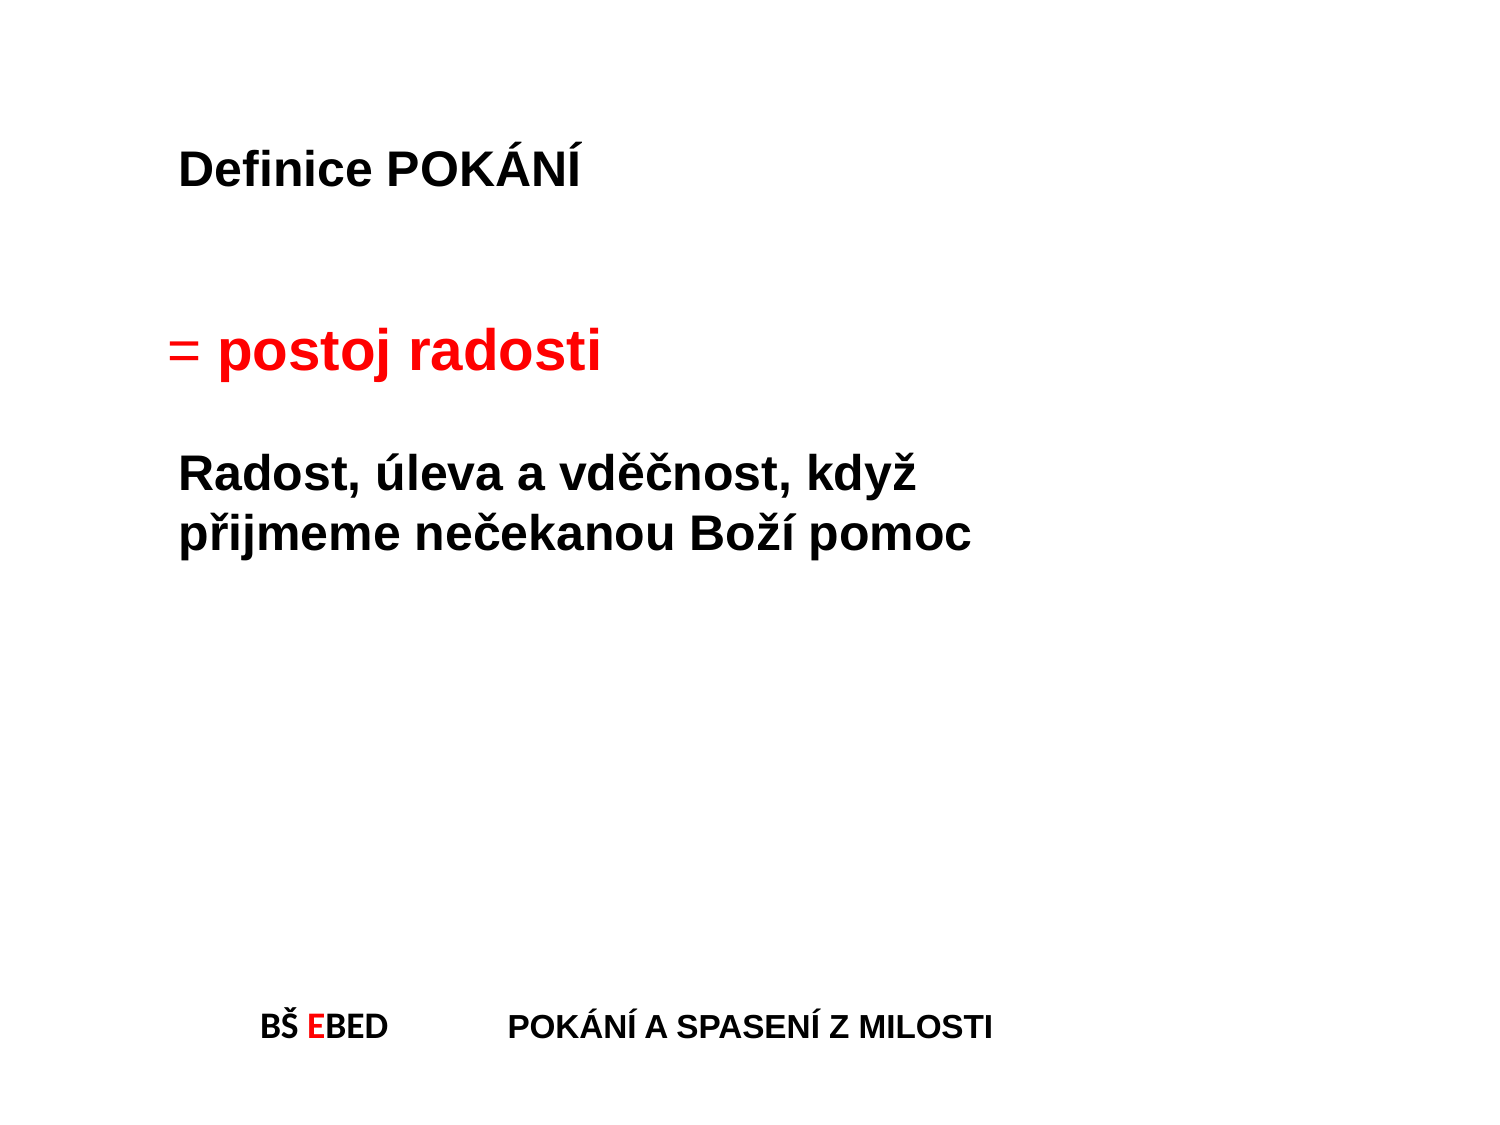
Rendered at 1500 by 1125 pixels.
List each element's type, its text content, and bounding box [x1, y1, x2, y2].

text_box BŠ EBED POKÁNÍ A SPASENÍ Z MILOSTI [82, 993, 1172, 1054]
text_box = postoj radosti [152, 269, 1372, 480]
text_box Radost, úleva a vděčnost, když přijmeme nečekanou Boží pomoc [164, 433, 1102, 569]
text_box Definice POKÁNÍ [164, 128, 668, 204]
